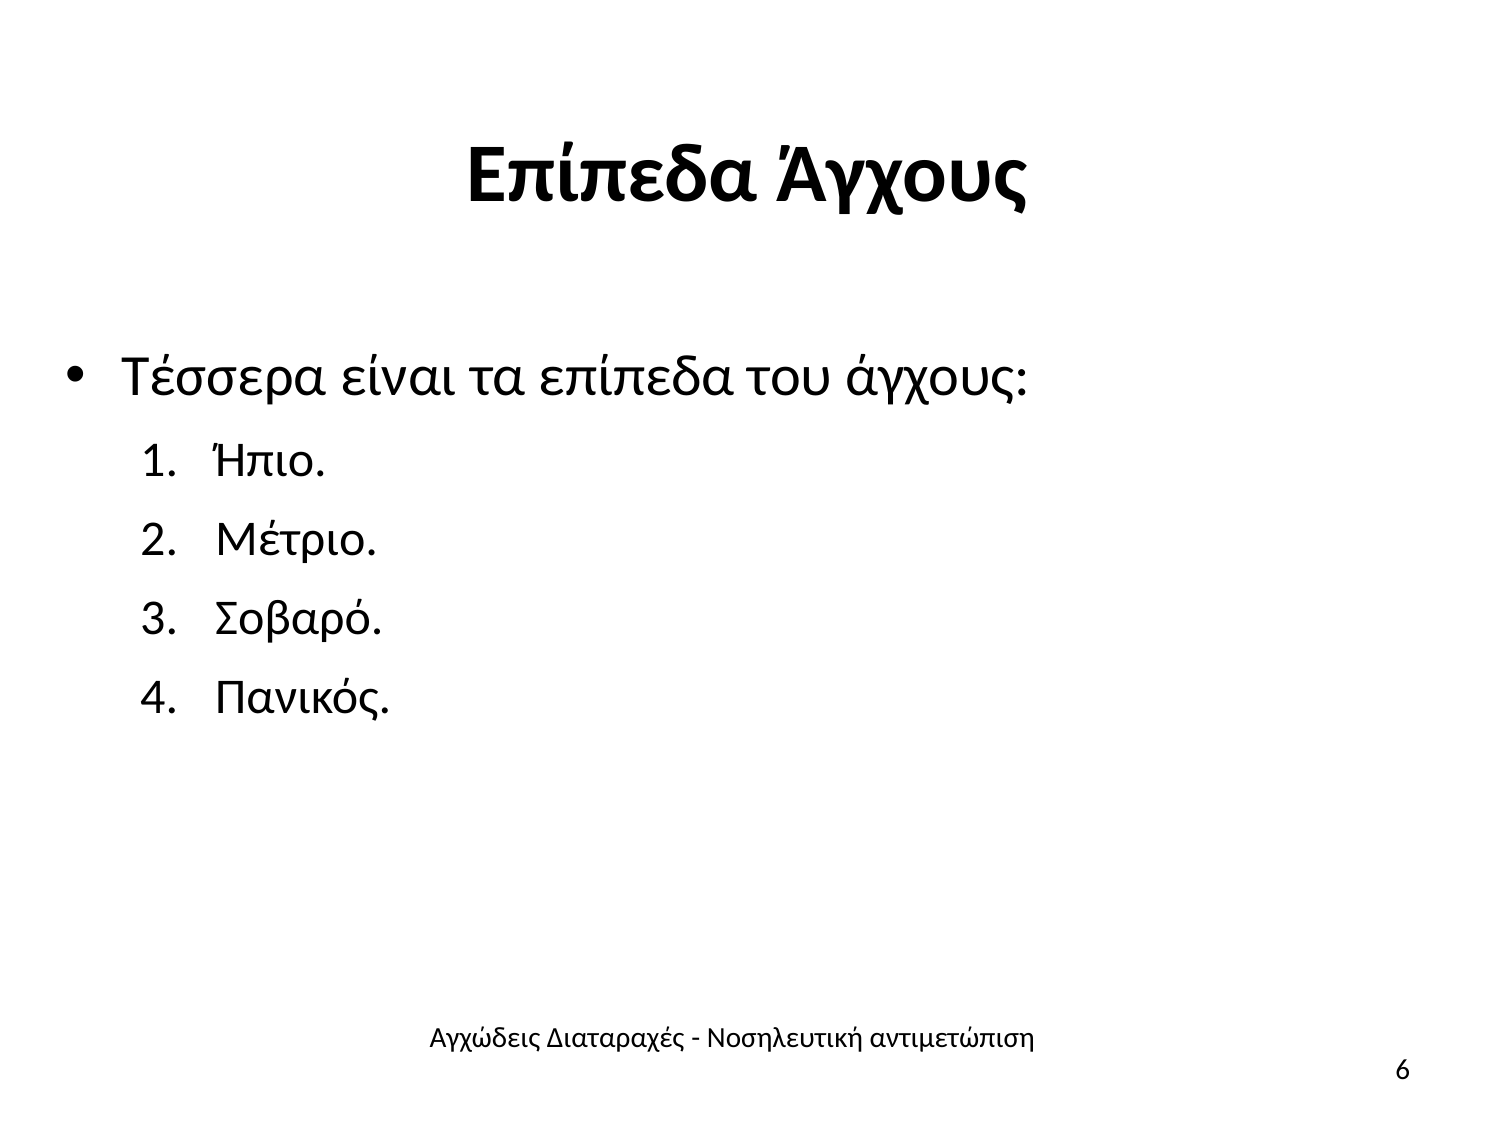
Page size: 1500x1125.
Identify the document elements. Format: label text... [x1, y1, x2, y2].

title Επίπεδα Άγχους [0, 90, 1497, 246]
text_box Αγχώδεις Διαταραχές - Νοσηλευτική αντιμετώπιση [53, 1011, 1412, 1094]
list Τέσσερα είναι τα επίπεδα του άγχους: Ήπιο. Μέτριο. Σοβαρό. Πανικός. [50, 338, 1444, 724]
text_box 6 [1074, 1042, 1425, 1103]
